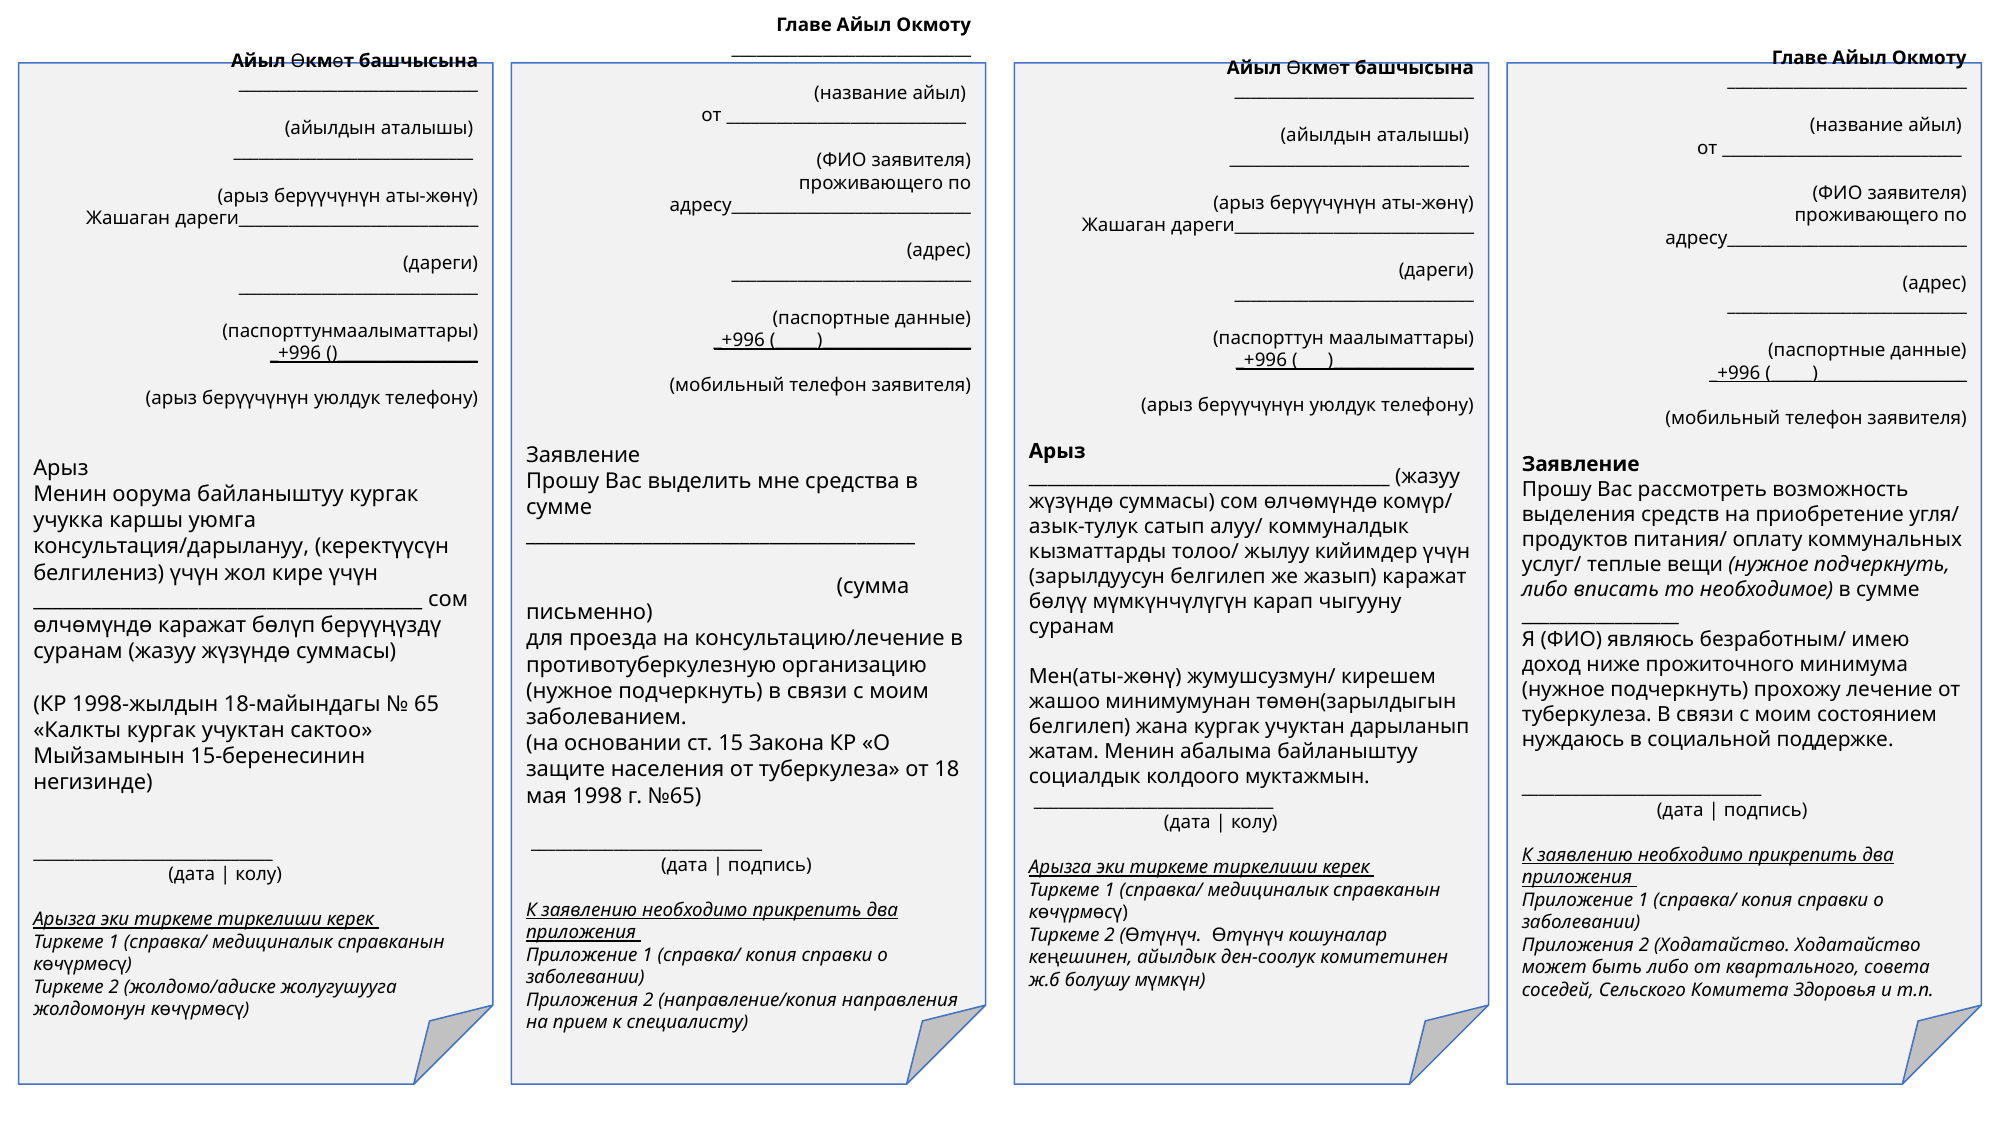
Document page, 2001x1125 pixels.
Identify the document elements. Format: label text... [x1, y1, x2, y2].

text_box Айыл Өкмөт башчысына _____________________________ (айылдын аталышы) _____________________________ (арыз берүүчүнүн аты-жөнү) Жашаган дареги_____________________________ (дареги) _____________________________ (паспорттунмаалыматтары) _+996 ()_________________ (арыз берүүчүнүн уюлдук телефону) Арыз Менин оорума байланыштуу кургак учукка каршы уюмга консультация/дарылануу, (керектүүсүн белгилениз) үчүн жол кире үчүн ________________________________________ сом өлчөмүндө каражат бөлүп берүүңүздү суранам (жазуу жүзүндө суммасы) (КР 1998-жылдын 18-майындагы № 65 «Калкты кургак учуктан сактоо» Мыйзамынын 15-беренесинин негизинде) _____________________________ (дата | колу) Арызга эки тиркеме тиркелиши керек Тиркеме 1 (справка/ медициналык справканын көчүрмөсү) Тиркеме 2 (жолдомо/адиске жолугушууга жолдомонун көчүрмөсү) [18, 62, 493, 1085]
text_box Главе Айыл Окмоту _____________________________ (название айыл) от _____________________________ (ФИО заявителя) проживающего по адресу_____________________________ (адрес) _____________________________ (паспортные данные) _+996 (_____)__________________ (мобильный телефон заявителя) Заявление Прошу Вас выделить мне средства в сумме ________________________________________ (сумма письменно) для проезда на консультацию/лечение в противотуберкулезную организацию (нужное подчеркнуть) в связи с моим заболеванием. (на основании ст. 15 Закона КР «О защите населения от туберкулеза» от 18 мая 1998 г. №65) ____________________________ (дата | подпись) К заявлению необходимо прикрепить два приложения Приложение 1 (справка/ копия справки о заболевании) Приложения 2 (направление/копия направления на прием к специалисту) [511, 62, 986, 1085]
text_box Айыл Өкмөт башчысына _____________________________ (айылдын аталышы) _____________________________ (арыз берүүчүнүн аты-жөнү) Жашаган дареги_____________________________ (дареги) _____________________________ (паспорттун маалыматтары) _+996 ( )_________________ (арыз берүүчүнүн уюлдук телефону) Арыз _______________________________________ (жазуу жүзүндө суммасы) сом өлчөмүндө комүр/ азык-тулук сатып алуу/ коммуналдык кызматтарды толоо/ жылуу кийимдер үчүн (зарылдуусун белгилеп же жазып) каражат бөлүү мүмкүнчүлүгүн карап чыгууну суранам Мен(аты-жөнү) жумушсузмун/ кирешем жашоо минимумунан төмөн(зарылдыгын белгилеп) жана кургак учуктан дарыланып жатам. Менин абалыма байланыштуу социалдык колдоого муктажмын. _____________________________ (дата | колу) Арызга эки тиркеме тиркелиши керек Тиркеме 1 (справка/ медициналык справканын көчүрмөсү) Тиркеме 2 (Өтүнүч. Өтүнүч кошуналар кеңешинен, айылдык ден-соолук комитетинен ж.б болушу мүмкүн) [1014, 62, 1489, 1085]
text_box Главе Айыл Окмоту _____________________________ (название айыл) от _____________________________ (ФИО заявителя) проживающего по адресу_____________________________ (адрес) _____________________________ (паспортные данные) _+996 (_____)__________________ (мобильный телефон заявителя) Заявление Прошу Вас рассмотреть возможность выделения средств на приобретение угля/ продуктов питания/ оплату коммунальных услуг/ теплые вещи (нужное подчеркнуть, либо вписать то необходимое) в сумме _________________ Я (ФИО) являюсь безработным/ имею доход ниже прожиточного минимума (нужное подчеркнуть) прохожу лечение от туберкулеза. В связи с моим состоянием нуждаюсь в социальной поддержке. _____________________________ (дата | подпись) К заявлению необходимо прикрепить два приложения Приложение 1 (справка/ копия справки о заболевании) Приложения 2 (Ходатайство. Ходатайство может быть либо от квартального, совета соседей, Сельского Комитета Здоровья и т.п. [1507, 62, 1982, 1085]
